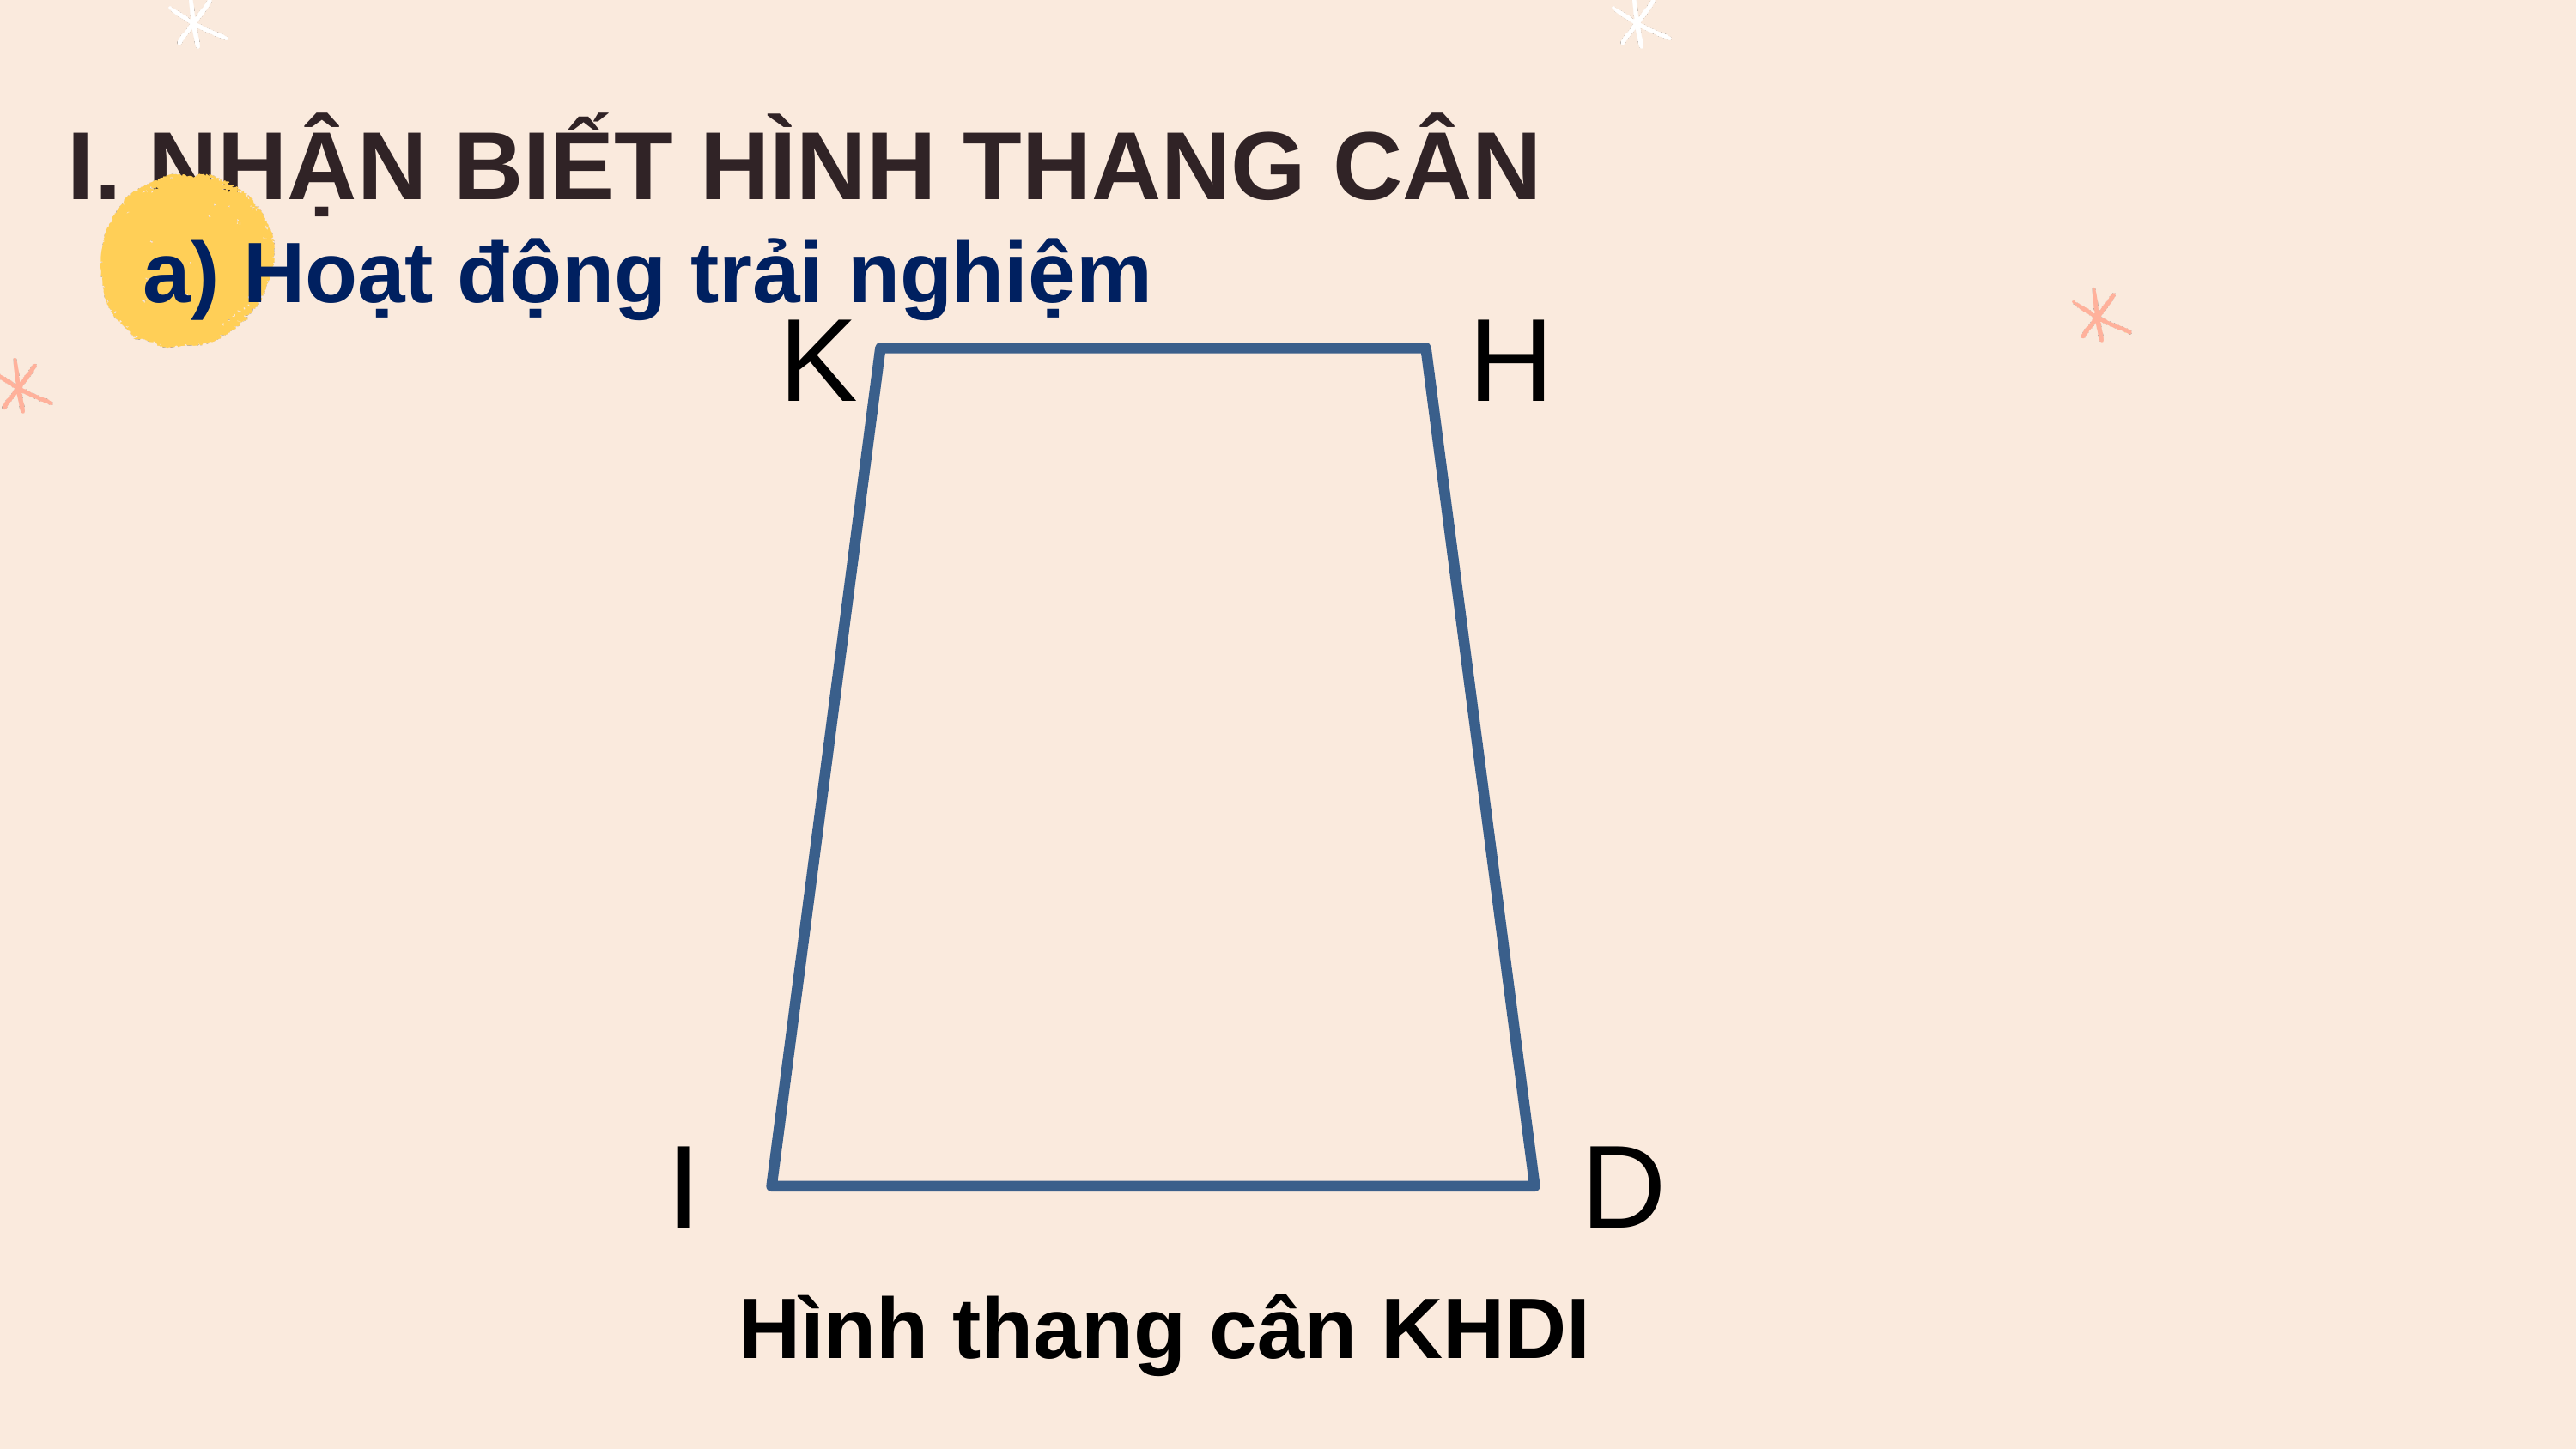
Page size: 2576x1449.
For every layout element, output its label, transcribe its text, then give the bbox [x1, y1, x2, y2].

picture [2069, 285, 2132, 344]
text_box K [766, 358, 872, 432]
text_box D [1568, 1103, 1680, 1258]
text_box I [654, 1103, 714, 1258]
picture [166, 0, 228, 50]
text_box I. NHẬN BIẾT HÌNH THANG CÂN [67, 0, 1682, 219]
picture [0, 356, 53, 415]
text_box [100, 157, 1820, 349]
text_box [769, 358, 1537, 1188]
picture [1609, 0, 1672, 50]
text_box Hình thang cân KHDI [726, 1266, 1605, 1383]
text_box H [1455, 358, 1567, 432]
